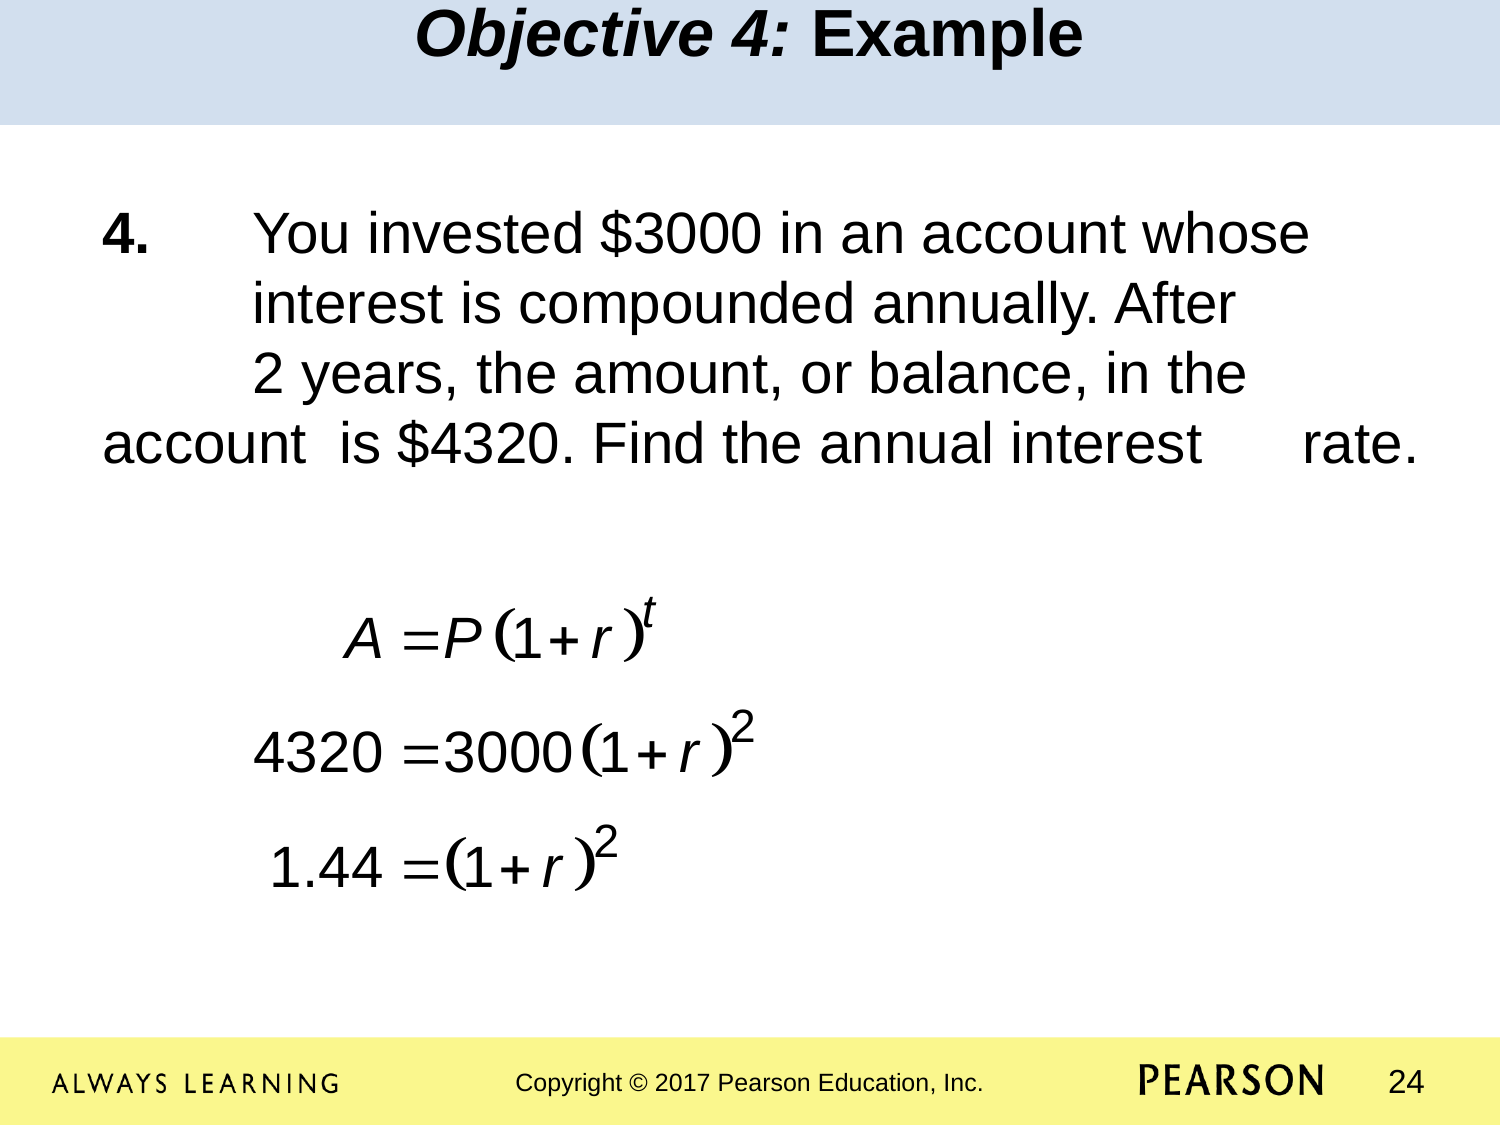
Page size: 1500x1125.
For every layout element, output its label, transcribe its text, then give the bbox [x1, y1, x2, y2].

picture [51, 1072, 338, 1094]
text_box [249, 585, 763, 913]
list 4. You invested $3000 in an account whose interest is compounded annually. After 2 years, the amount, or balance, in the account is $4320. Find the annual interest rate. [87, 187, 1440, 1000]
picture [1137, 1062, 1325, 1097]
